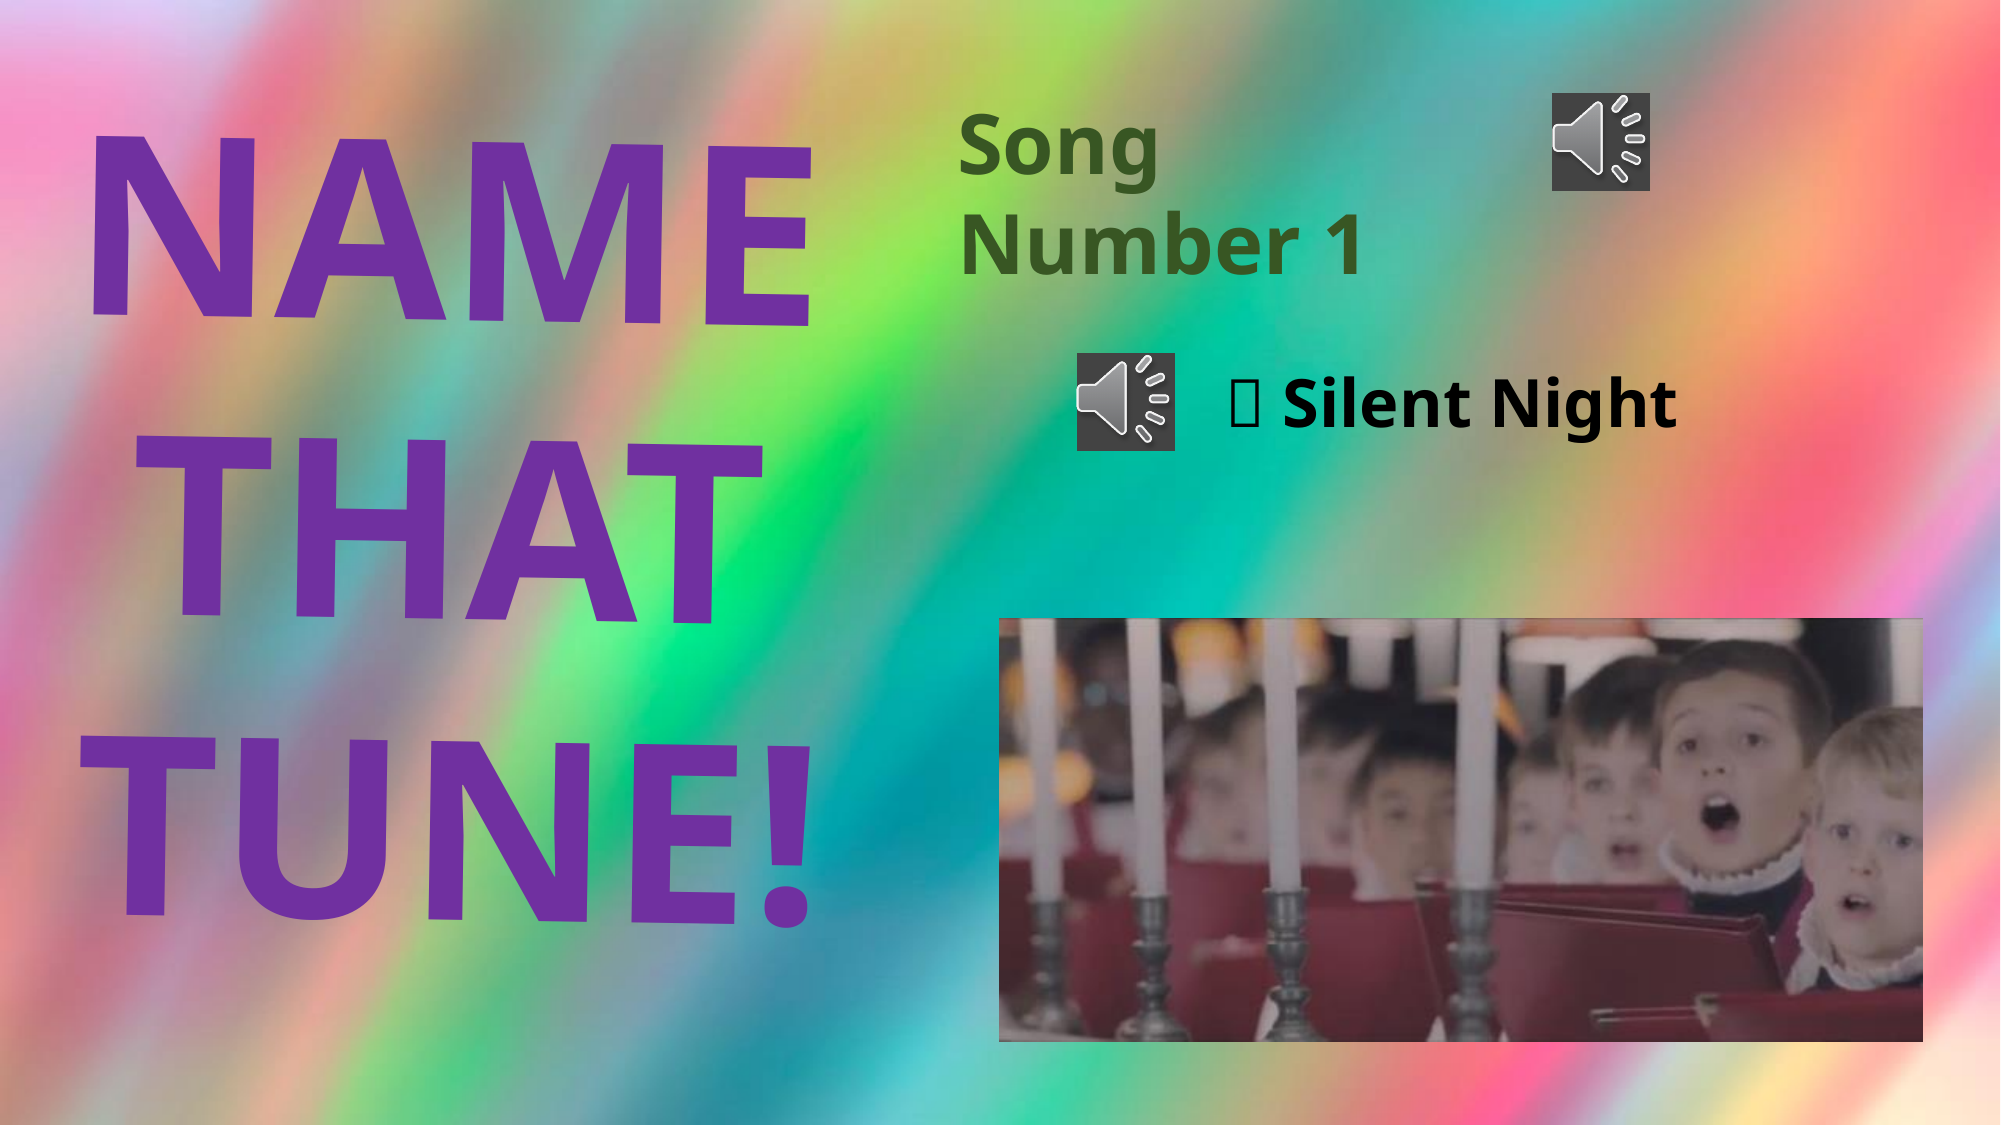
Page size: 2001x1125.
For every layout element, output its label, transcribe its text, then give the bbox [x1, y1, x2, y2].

text_box Song Number 1 [942, 83, 1507, 299]
text_box  Silent Night [1210, 353, 1827, 449]
text_box NAME THAT TUNE! [0, 69, 1141, 984]
picture [0, 0, 2001, 1125]
